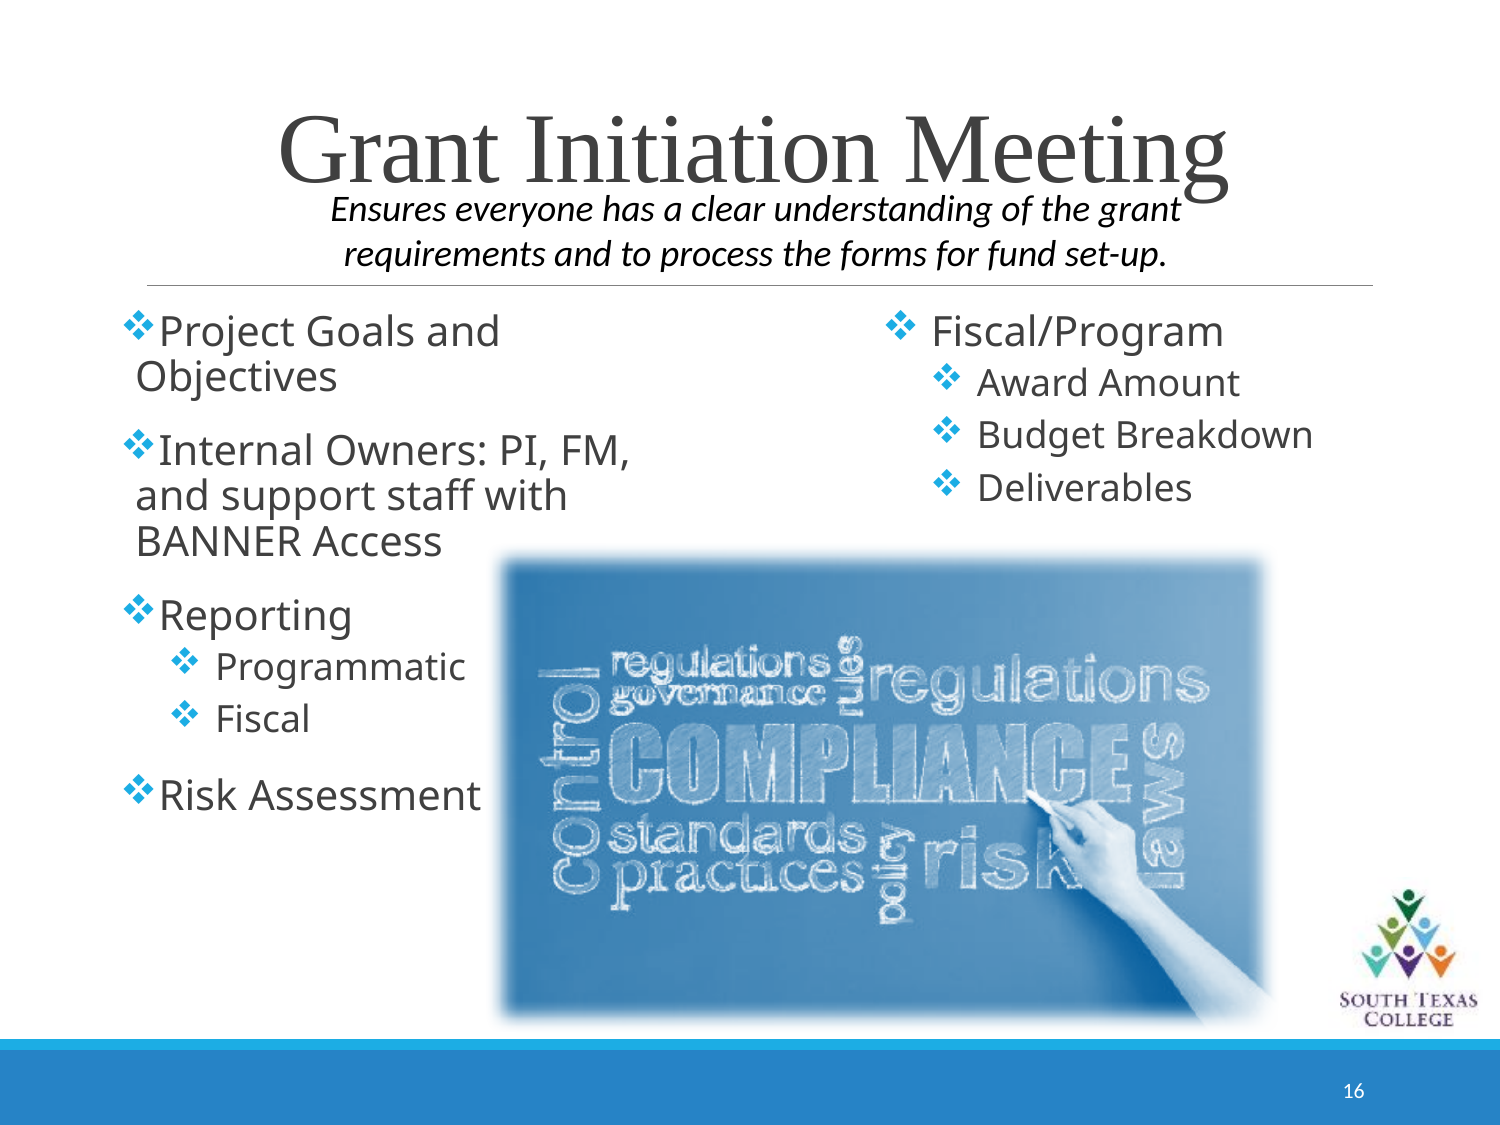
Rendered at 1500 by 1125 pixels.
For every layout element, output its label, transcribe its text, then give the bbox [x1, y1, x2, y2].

slide_number 16 [1218, 1059, 1380, 1120]
text_box Ensures everyone has a clear understanding of the grant requirements and to process the forms for fund set-up. [237, 176, 1275, 282]
picture [1328, 877, 1490, 1039]
picture [485, 541, 1279, 1034]
list Project Goals and Objectives Internal Owners: PI, FM, and support staff with BANNER Access Reporting Programmatic Fiscal Risk Assessment [120, 303, 685, 1033]
title Grant Initiation Meeting [135, 47, 1373, 211]
text_box Fiscal/Program Award Amount Budget Breakdown Deliverables [882, 302, 1425, 985]
